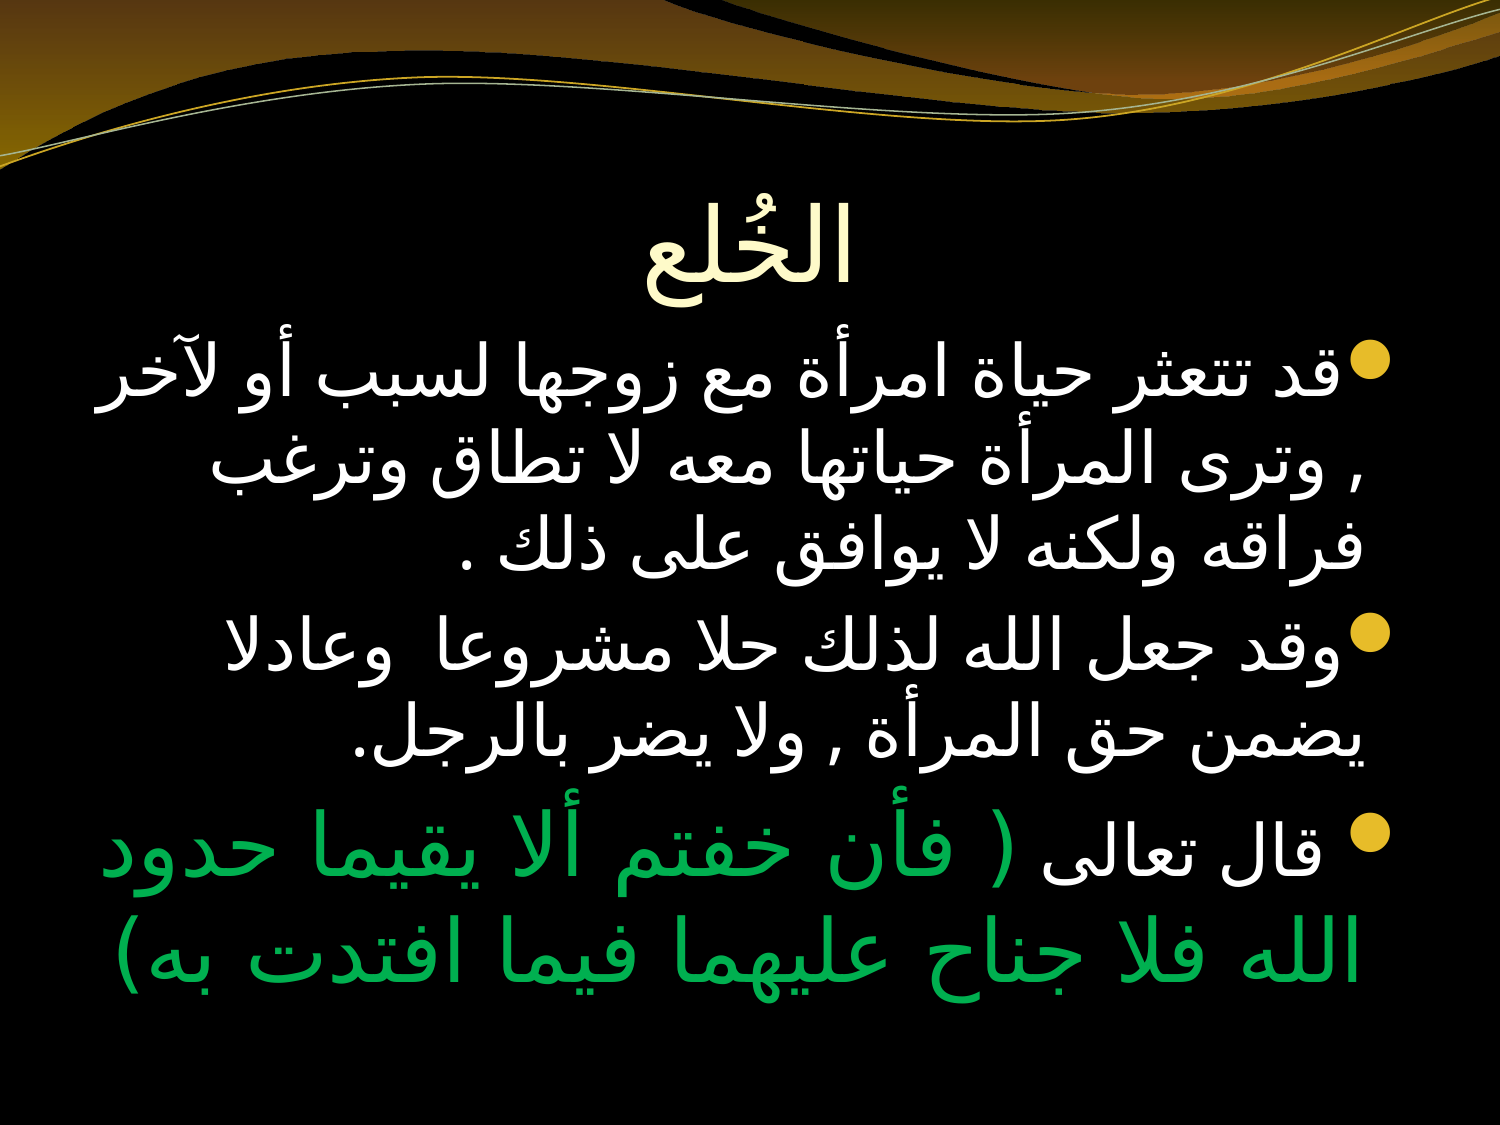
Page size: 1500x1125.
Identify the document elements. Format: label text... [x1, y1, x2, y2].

title الخُلع [75, 115, 1425, 303]
list قد تتعثر حياة امرأة مع زوجها لسبب أو لآخر , وترى المرأة حياتها معه لا تطاق وترغب فراقه ولكنه لا يوافق على ذلك . وقد جعل الله لذلك حلا مشروعا وعادلا يضمن حق المرأة , ولا يضر بالرجل. قال تعالى ( فأن خفتم ألا يقيما حدود الله فلا جناح عليهما فيما افتدت به) [75, 317, 1425, 1038]
